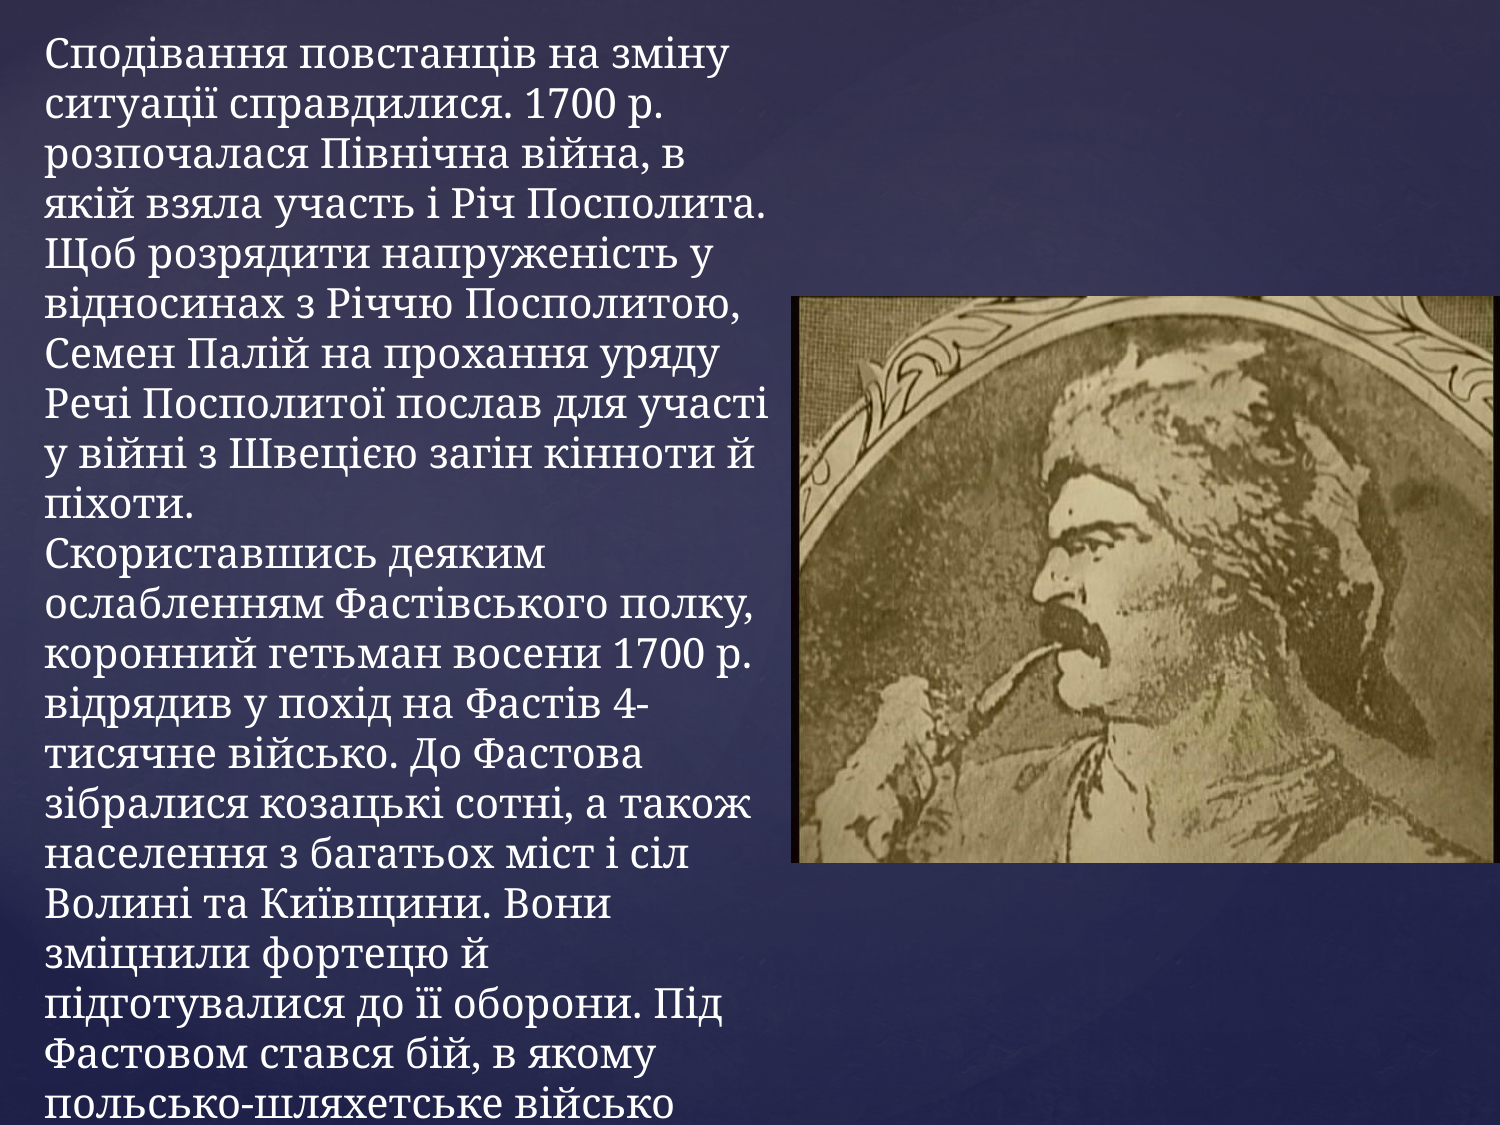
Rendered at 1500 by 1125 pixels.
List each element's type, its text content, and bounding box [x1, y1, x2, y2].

text_box Сподівання повстанців на зміну ситуації справдилися. 1700 р. розпочалася Північна війна, в якій взяла участь і Річ Посполита. Щоб розрядити напруженість у відносинах з Річчю Посполитою, Семен Палій на прохання уряду Речі Посполитої послав для участі у війні з Швецією загін кінноти й піхоти. Скориставшись деяким ослабленням Фастівського полку, коронний гетьман восени 1700 р. відрядив у похід на Фастів 4-тисячне військо. До Фастова зібралися козацькі сотні, а також населення з багатьох міст і сіл Волині та Київщини. Вони зміцнили фортецю й підготувалися до її оборони. Під Фастовом стався бій, в якому польсько-шляхетське військо зазнало поразки й змушене було відступити. [29, 19, 798, 1125]
picture [790, 295, 1500, 864]
